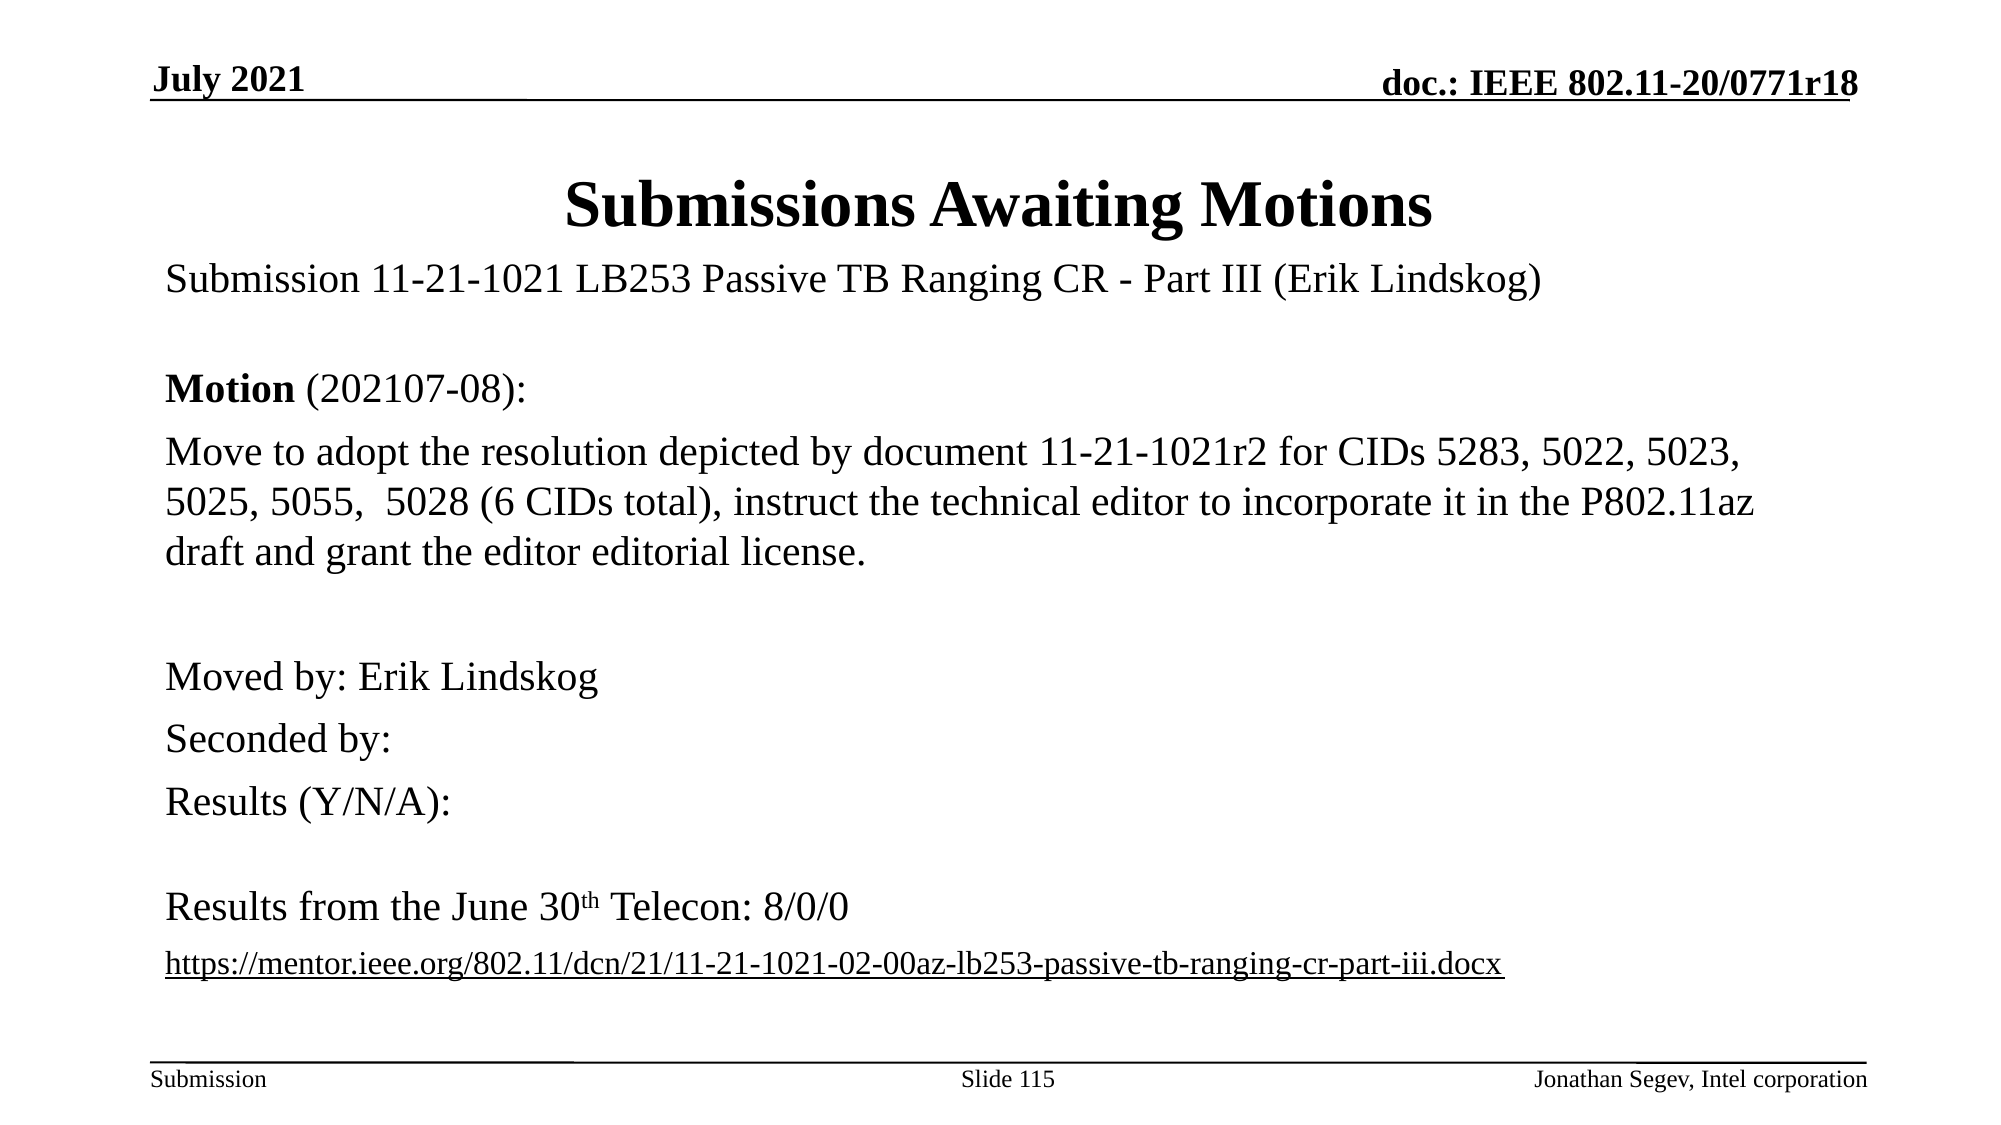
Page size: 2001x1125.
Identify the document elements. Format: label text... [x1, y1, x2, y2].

list Submission 11-21-1021 LB253 Passive TB Ranging CR - Part III (Erik Lindskog) Motion (202107-08): Move to adopt the resolution depicted by document 11-21-1021r2 for CIDs 5283, 5022, 5023, 5025, 5055, 5028 (6 CIDs total), instruct the technical editor to incorporate it in the P802.11az draft and grant the editor editorial license. Moved by: Erik Lindskog Seconded by: Results (Y/N/A): Results from the June 30th Telecon: 8/0/0 https://mentor.ieee.org/802.11/dcn/21/11-21-1021-02-00az-lb253-passive-tb-ranging-cr-part-iii.docx [149, 243, 1850, 1000]
title Submissions Awaiting Motions [149, 112, 1850, 243]
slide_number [152, 54, 563, 100]
footer Jonathan Segev, Intel corporation [1171, 1061, 1869, 1093]
slide_number Slide 115 [950, 1061, 1067, 1123]
